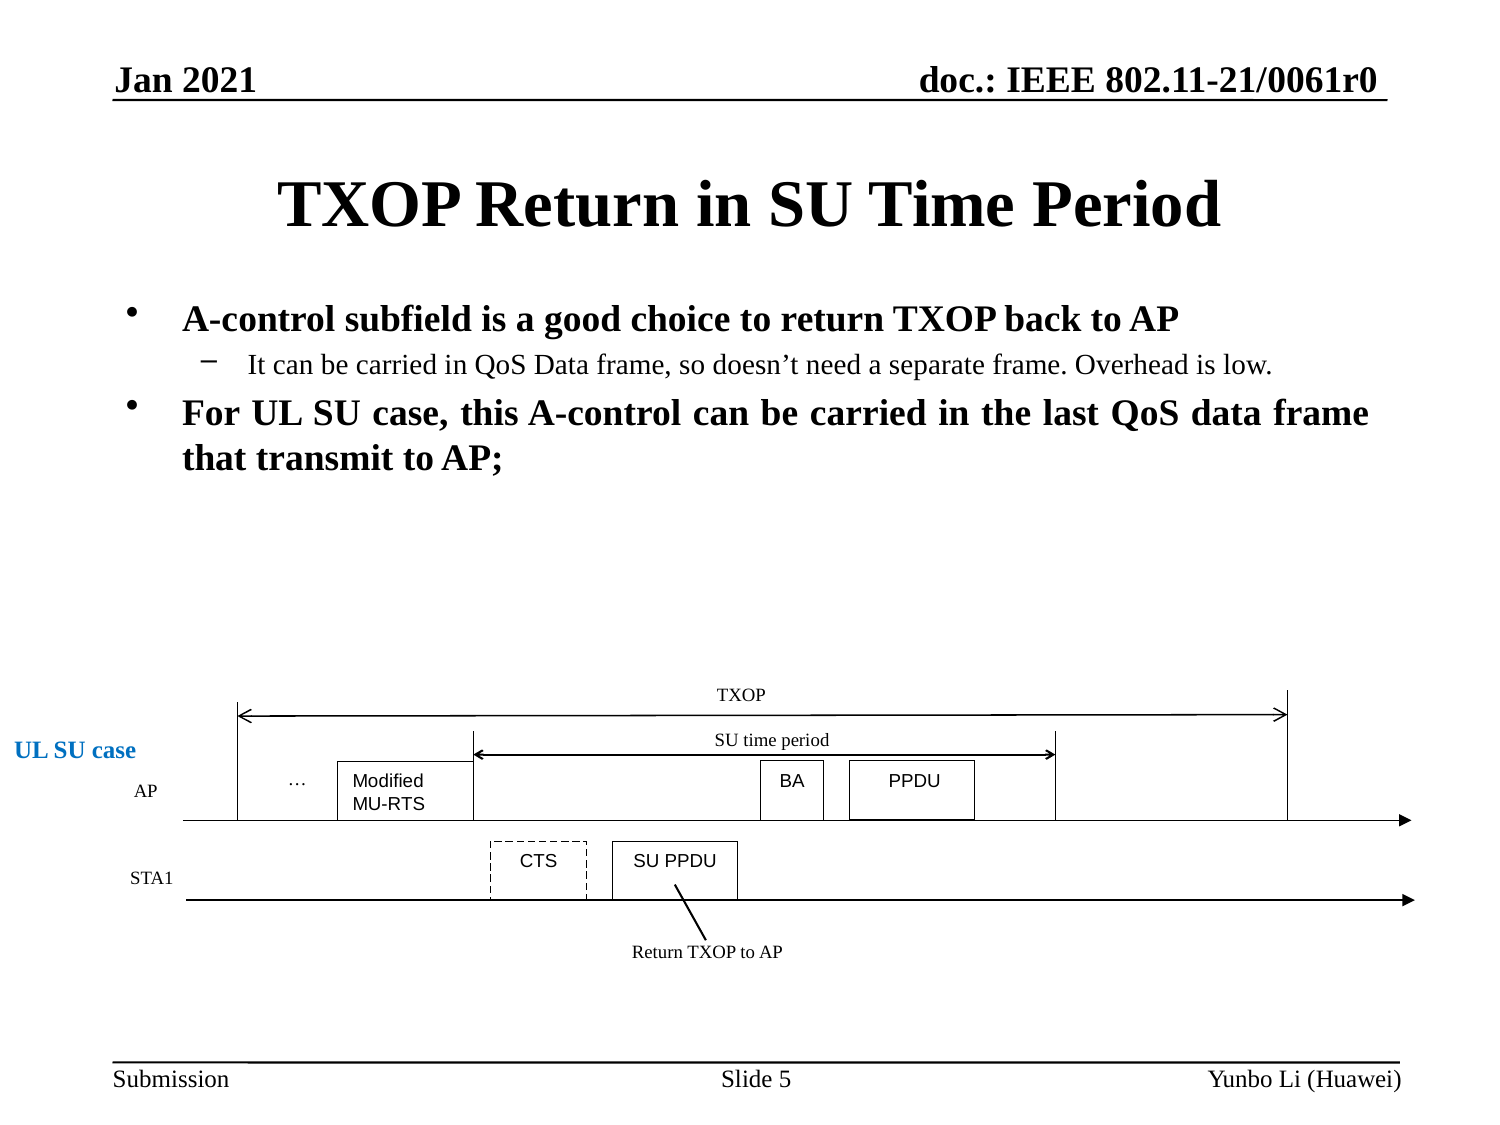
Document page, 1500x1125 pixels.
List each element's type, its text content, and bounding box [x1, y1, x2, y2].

text_box TXOP [702, 675, 781, 713]
footer Yunbo Li (Huawei) [1204, 1061, 1402, 1093]
text_box CTS [490, 841, 587, 899]
text_box Return TXOP to AP [617, 931, 798, 970]
text_box SU PPDU [612, 841, 738, 899]
text_box … [273, 759, 322, 797]
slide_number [114, 54, 259, 101]
text_box SU time period [699, 726, 845, 754]
text_box PPDU [849, 764, 975, 819]
text_box AP [119, 771, 173, 809]
text_box Modified MU-RTS [337, 761, 468, 819]
text_box STA1 [115, 858, 189, 896]
list A-control subfield is a good choice to return TXOP back to AP It can be carried in QoS Data frame, so doesn’t need a separate frame. Overhead is low. For UL SU case, this A-control can be carried in the last QoS data frame that transmit to AP; [110, 286, 1386, 1063]
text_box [674, 884, 707, 941]
text_box BA [760, 764, 824, 819]
text_box UL SU case [0, 726, 152, 772]
title TXOP Return in SU Time Period [112, 112, 1388, 288]
slide_number Slide 5 [712, 1061, 800, 1093]
